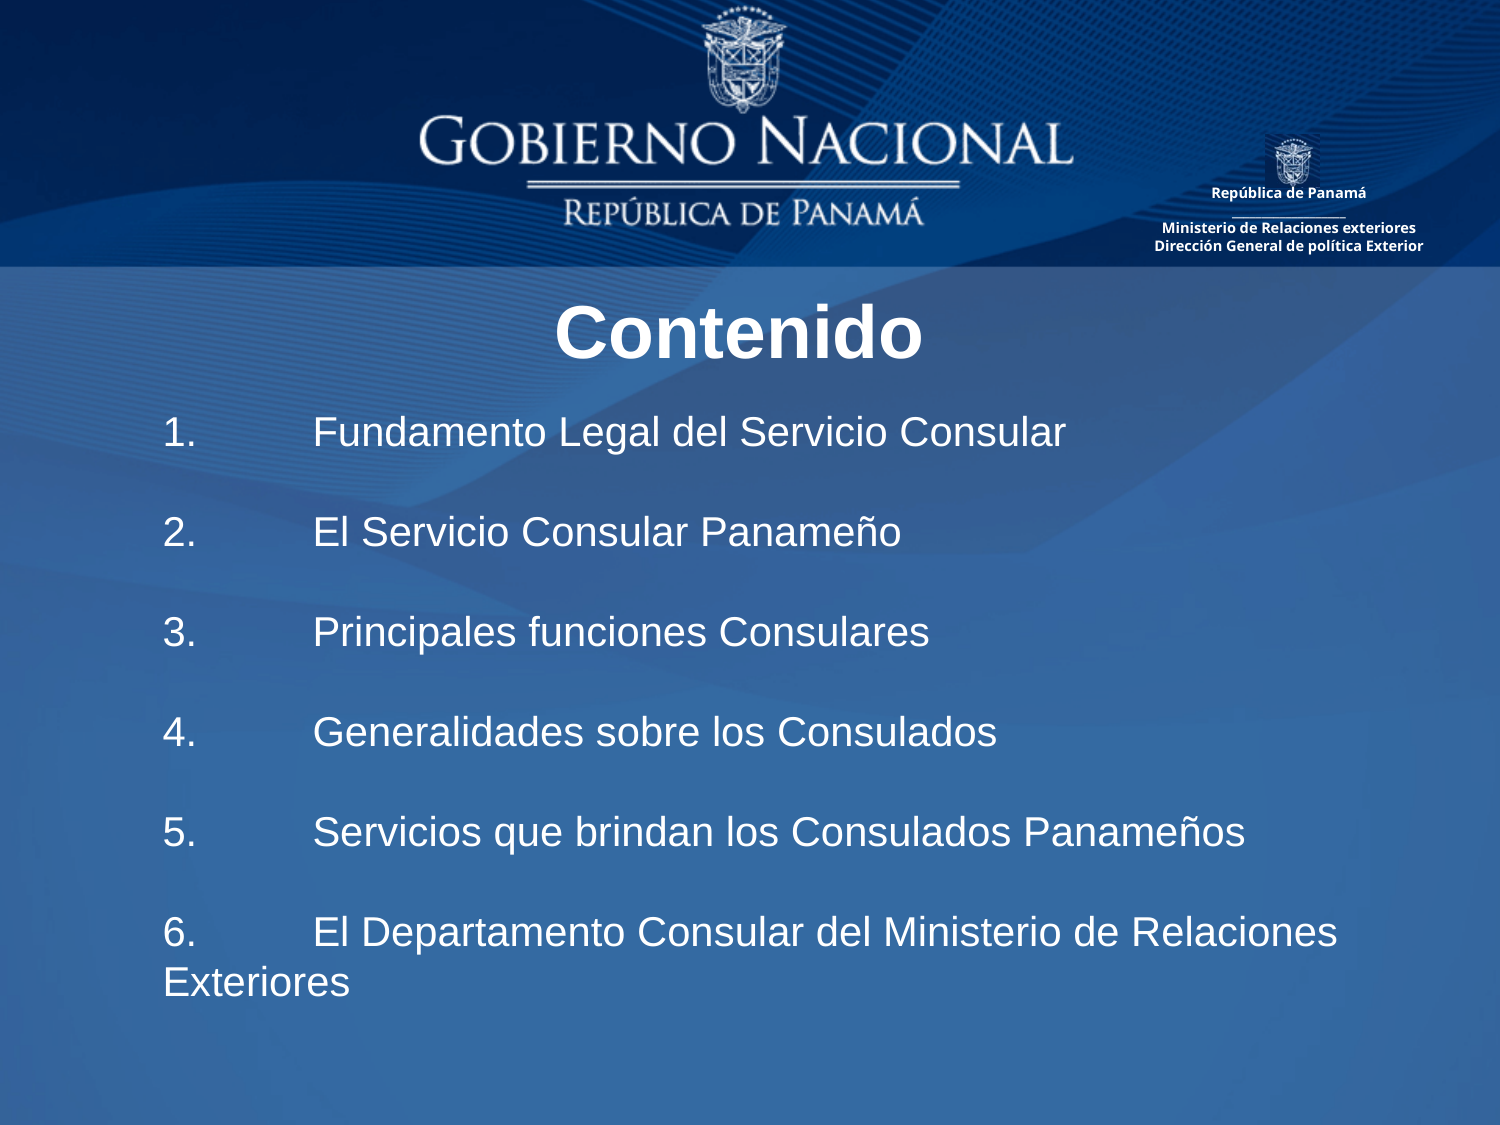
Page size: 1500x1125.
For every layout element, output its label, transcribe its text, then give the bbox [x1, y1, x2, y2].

picture [0, 0, 1500, 1125]
title Contenido [112, 207, 1388, 450]
text_box 1. Fundamento Legal del Servicio Consular 2. El Servicio Consular Panameño 3. Principales funciones Consulares 4. Generalidades sobre los Consulados 5. Servicios que brindan los Consulados Panameños 6. El Departamento Consular del Ministerio de Relaciones Exteriores [147, 450, 1388, 1013]
